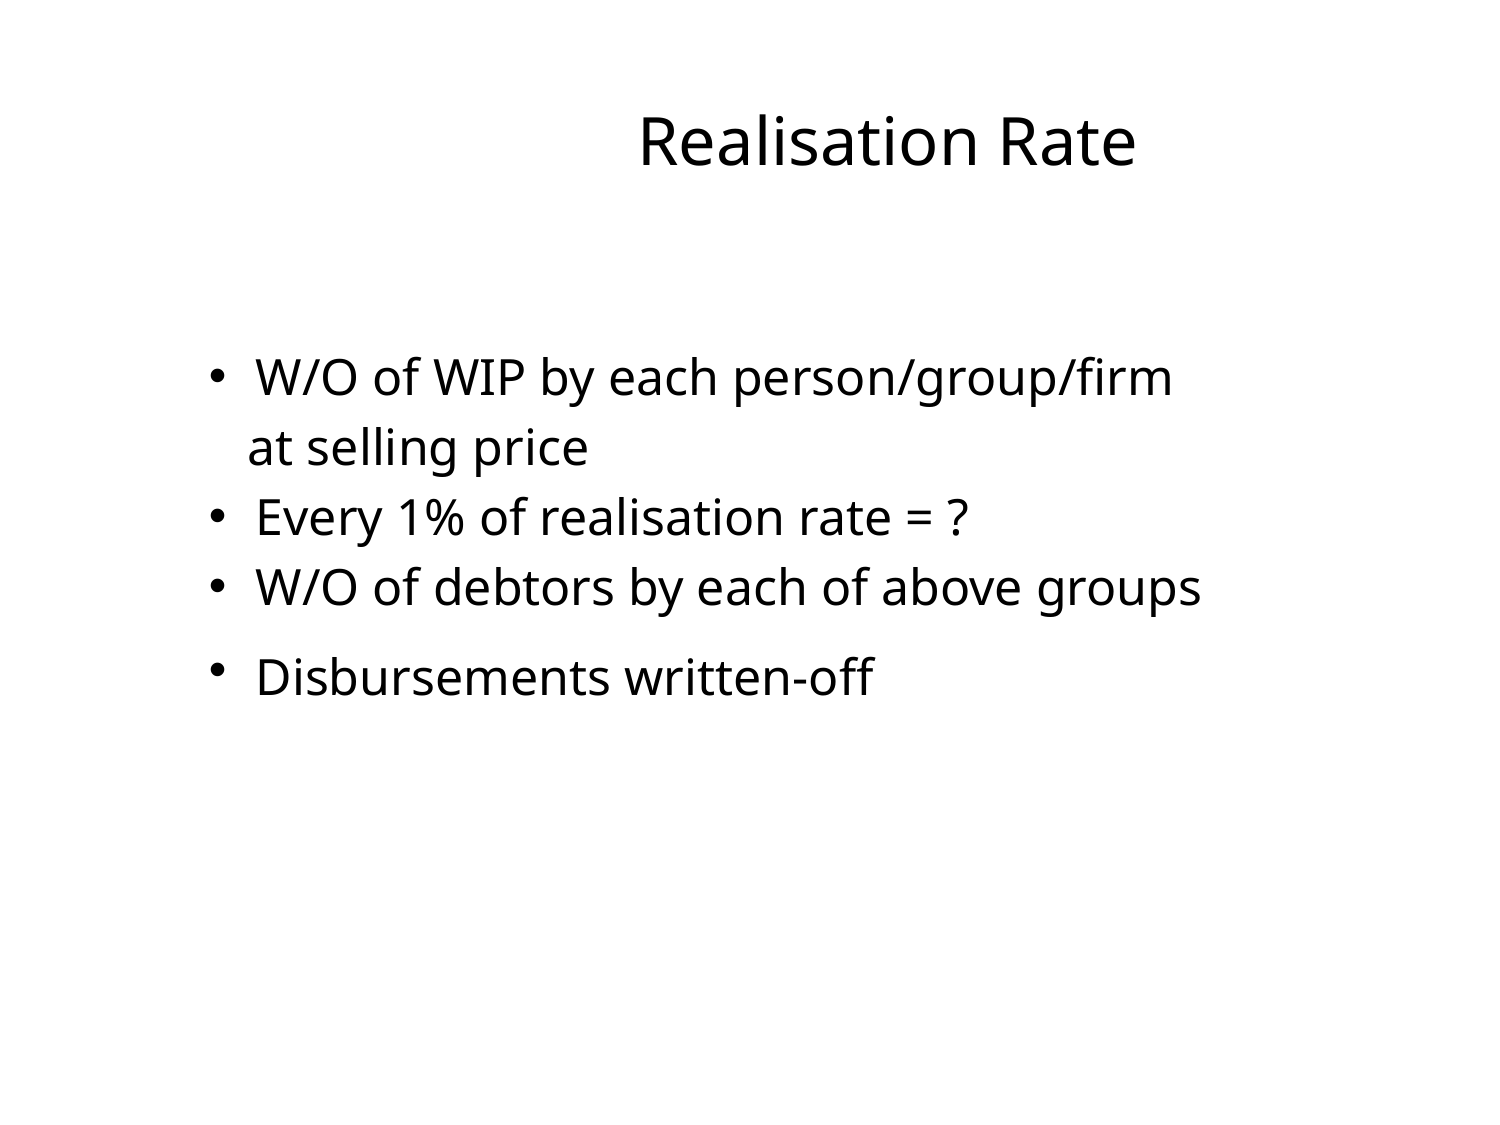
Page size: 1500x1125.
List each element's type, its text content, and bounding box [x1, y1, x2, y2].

list W/O of WIP by each person/group/firm at selling price Every 1% of realisation rate = ? W/O of debtors by each of above groups Disbursements written-off [193, 338, 1469, 1006]
title Realisation Rate [351, 51, 1443, 228]
